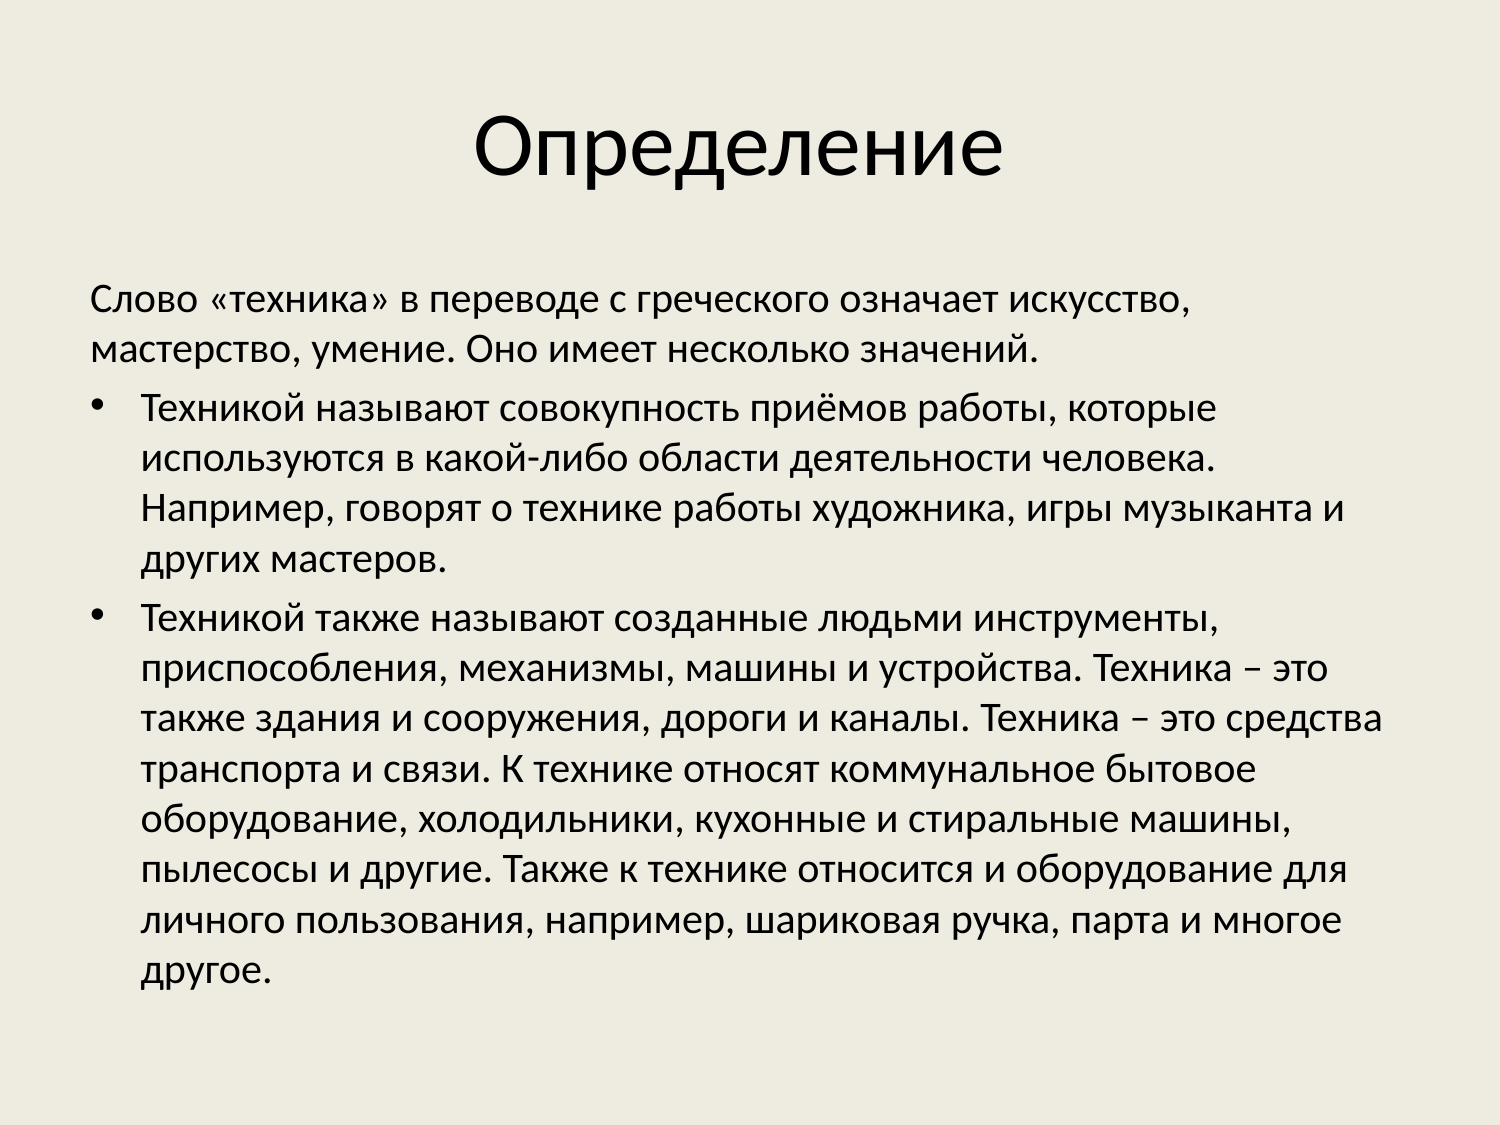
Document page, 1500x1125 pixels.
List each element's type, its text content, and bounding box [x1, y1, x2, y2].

list Слово «техника» в переводе с греческого означает искусство, мастерство, умение. Оно имеет несколько значений. Техникой называют совокупность приёмов работы, которые используются в какой-либо области деятельности человека. Например, говорят о технике работы художника, игры музыканта и других мастеров. Техникой также называют созданные людьми инструменты, приспособления, механизмы, машины и устройства. Техника – это также здания и сооружения, дороги и каналы. Техника – это средства транспорта и связи. К технике относят коммунальное бытовое оборудование, холодильники, кухонные и стиральные машины, пылесосы и другие. Также к технике относится и оборудование для личного пользования, например, шариковая ручка, парта и многое другое. [75, 262, 1425, 1005]
title Определение [75, 45, 1425, 233]
